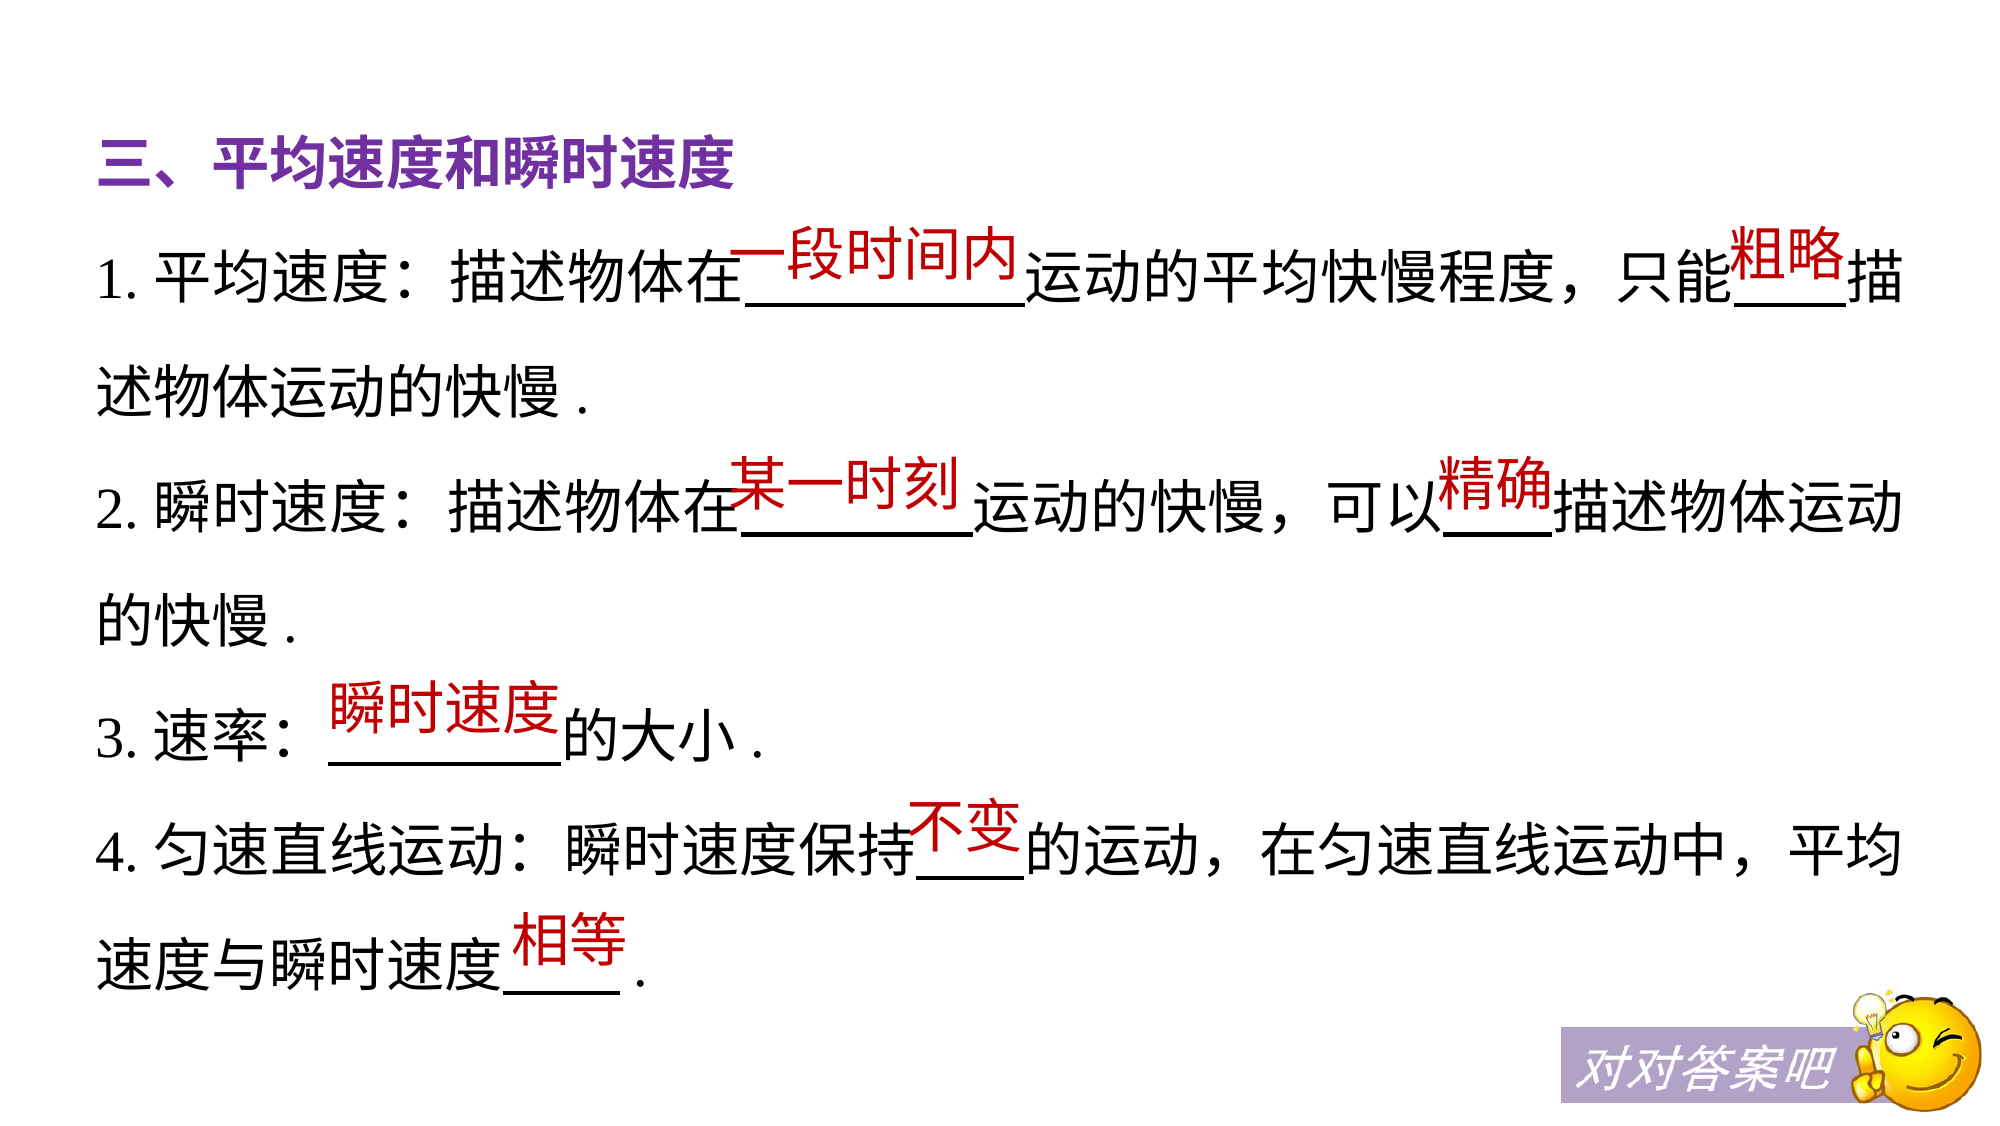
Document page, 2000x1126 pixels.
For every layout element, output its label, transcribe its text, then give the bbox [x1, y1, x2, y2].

text_box 精确 [1422, 439, 1569, 525]
text_box 相等 [496, 896, 643, 981]
picture [1542, 988, 1983, 1125]
text_box 某一时刻 [713, 439, 977, 525]
text_box 瞬时速度 [313, 663, 577, 749]
text_box 粗略 [1713, 209, 1860, 295]
text_box 三、平均速度和瞬时速度 1.平均速度：描述物体在 运动的平均快慢程度，只能 描述物体运动的快慢. 2.瞬时速度：描述物体在 运动的快慢，可以 描述物体运动的快慢. 3.速率： 的大小. 4.匀速直线运动：瞬时速度保持 的运动，在匀速直线运动中，平均速度与瞬时速度 . [80, 74, 1920, 1006]
text_box 不变 [891, 782, 1038, 867]
text_box 一段时间内 [713, 209, 1035, 295]
